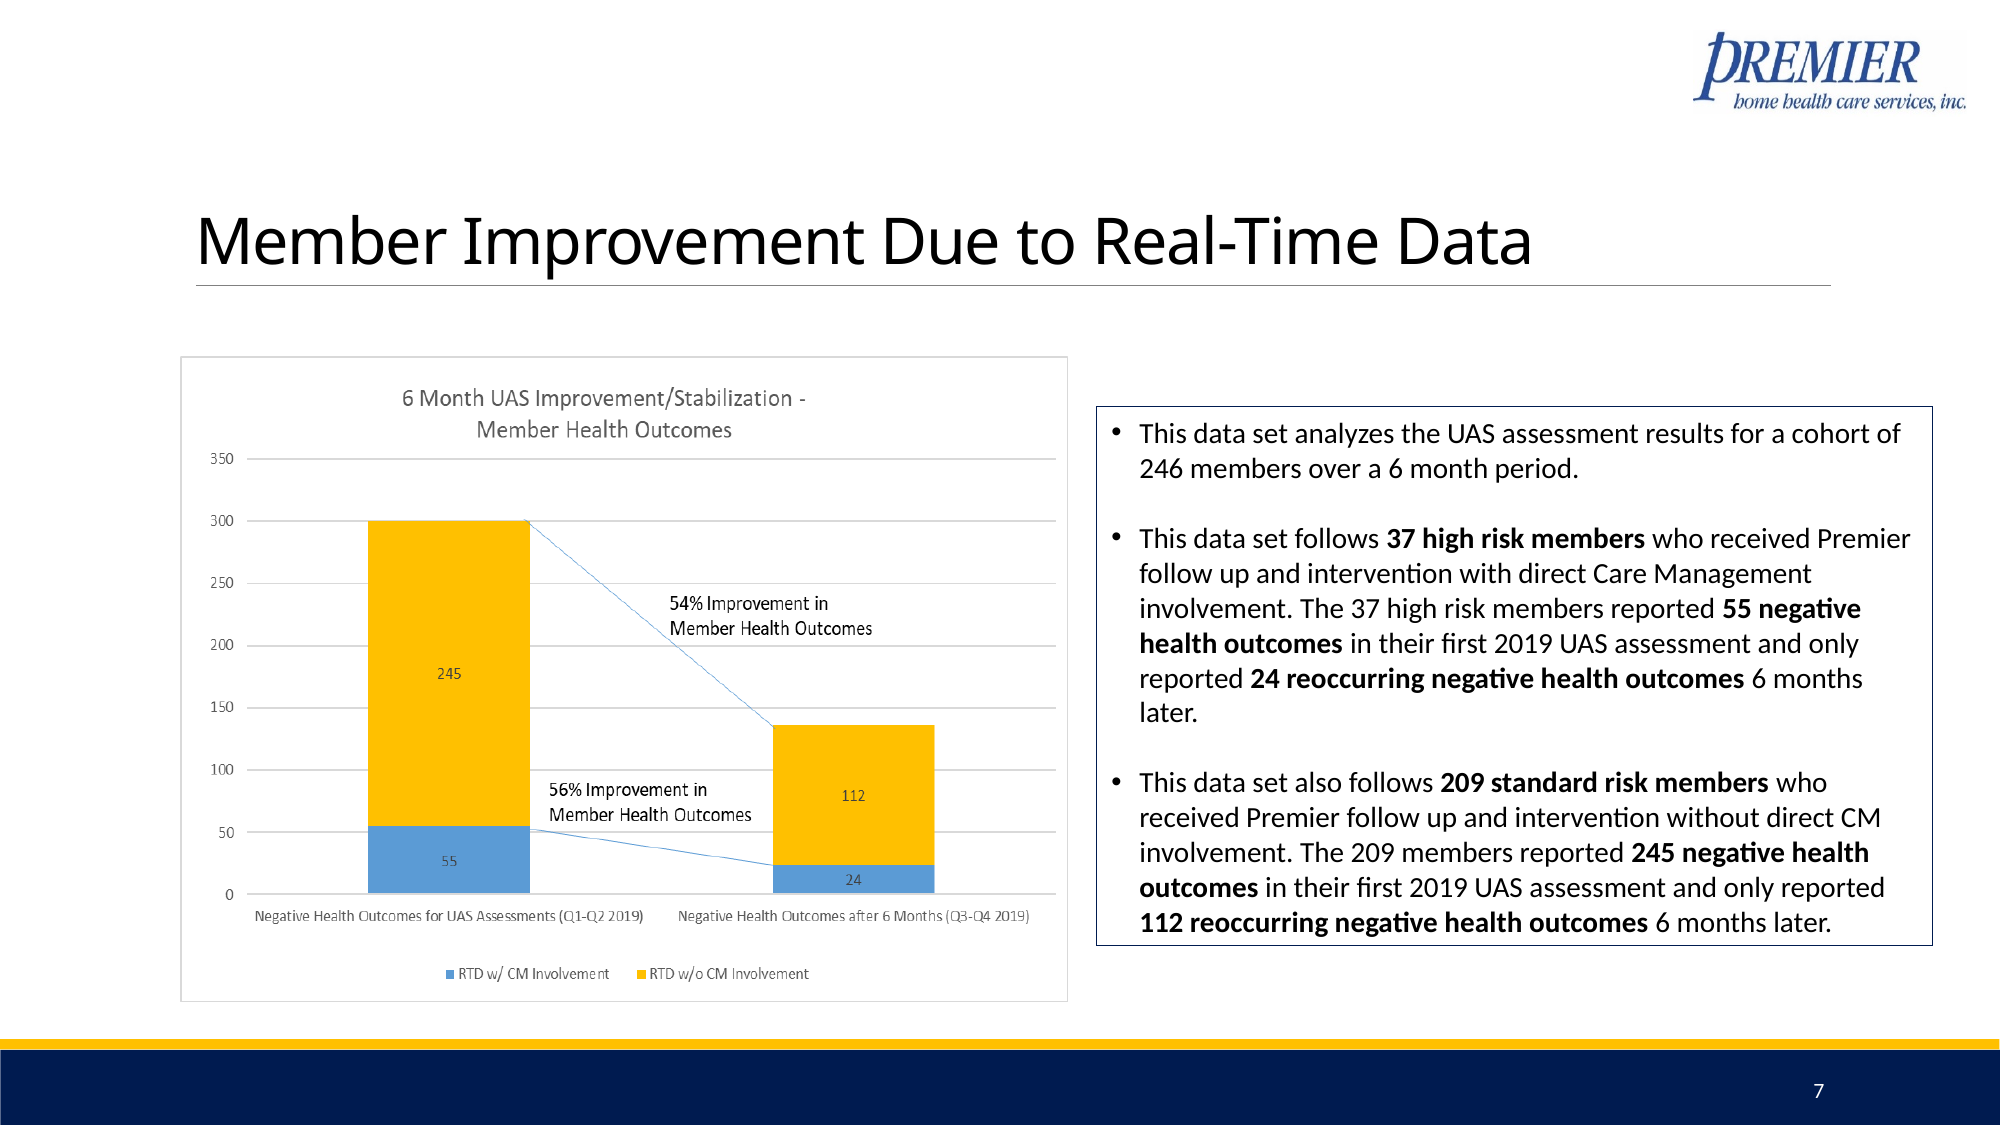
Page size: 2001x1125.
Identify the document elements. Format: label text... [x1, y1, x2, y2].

text_box This data set analyzes the UAS assessment results for a cohort of 246 members over a 6 month period. This data set follows 37 high risk members who received Premier follow up and intervention with direct Care Management involvement. The 37 high risk members reported 55 negative health outcomes in their first 2019 UAS assessment and only reported 24 reoccurring negative health outcomes 6 months later. This data set also follows 209 standard risk members who received Premier follow up and intervention without direct CM involvement. The 209 members reported 245 negative health outcomes in their first 2019 UAS assessment and only reported 112 reoccurring negative health outcomes 6 months later. [1096, 406, 1933, 946]
picture [179, 356, 1068, 1003]
title Member Improvement Due to Real-Time Data [180, 189, 1582, 285]
picture [1693, 29, 1967, 117]
slide_number 7 [1624, 1059, 1840, 1120]
